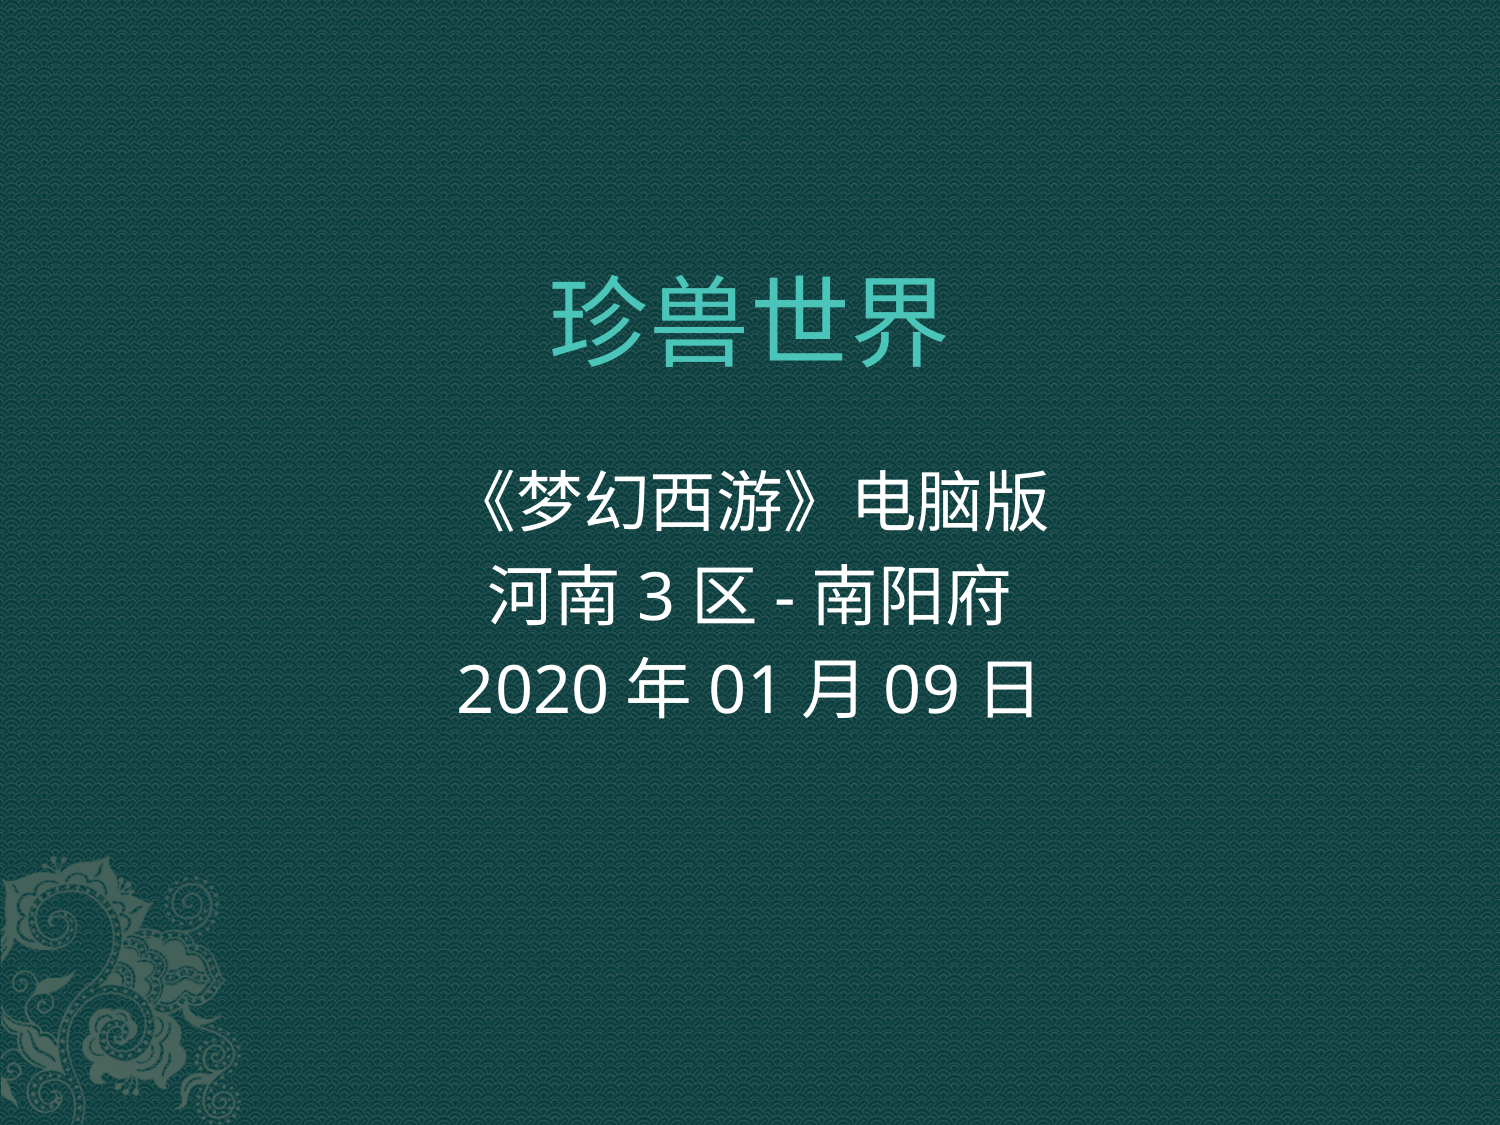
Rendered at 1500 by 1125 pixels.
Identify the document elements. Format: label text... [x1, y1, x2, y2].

title 珍兽世界 [112, 199, 1388, 441]
subtitle 《梦幻西游》电脑版 河南3区-南阳府 2020年01月09日 [249, 452, 1251, 739]
